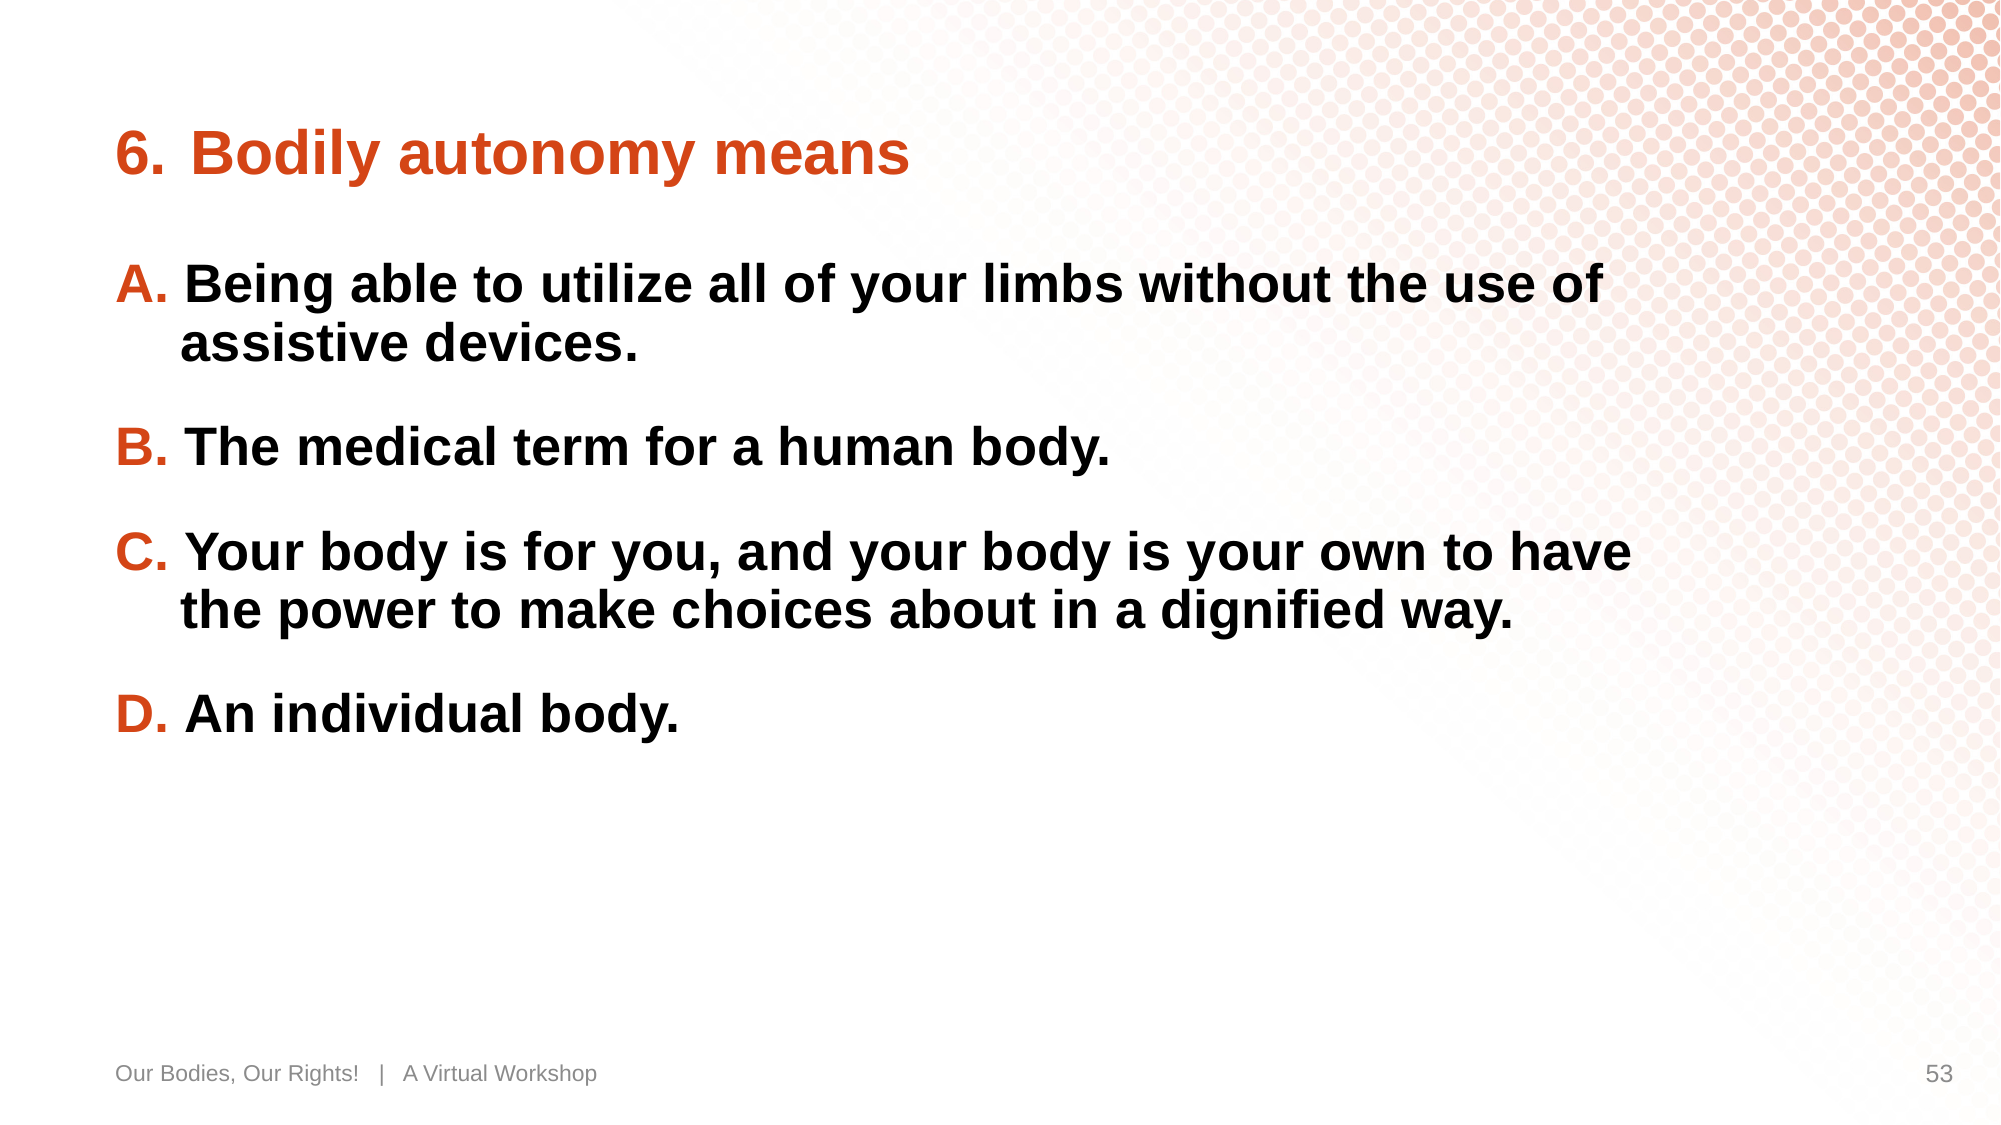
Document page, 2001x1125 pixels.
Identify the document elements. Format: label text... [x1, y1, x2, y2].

list A. Being able to utilize all of your limbs without the use of assistive devices. B. The medical term for a human body. C. Your body is for you, and your body is your own to have the power to make choices about in a dignified way. D. An individual body. [100, 248, 1706, 504]
slide_number 53 [1518, 1042, 1969, 1103]
footer Our Bodies, Our Rights! | A Virtual Workshop [100, 1042, 776, 1103]
title 6. Bodily autonomy means [100, 113, 1826, 336]
picture [0, 0, 2001, 1125]
